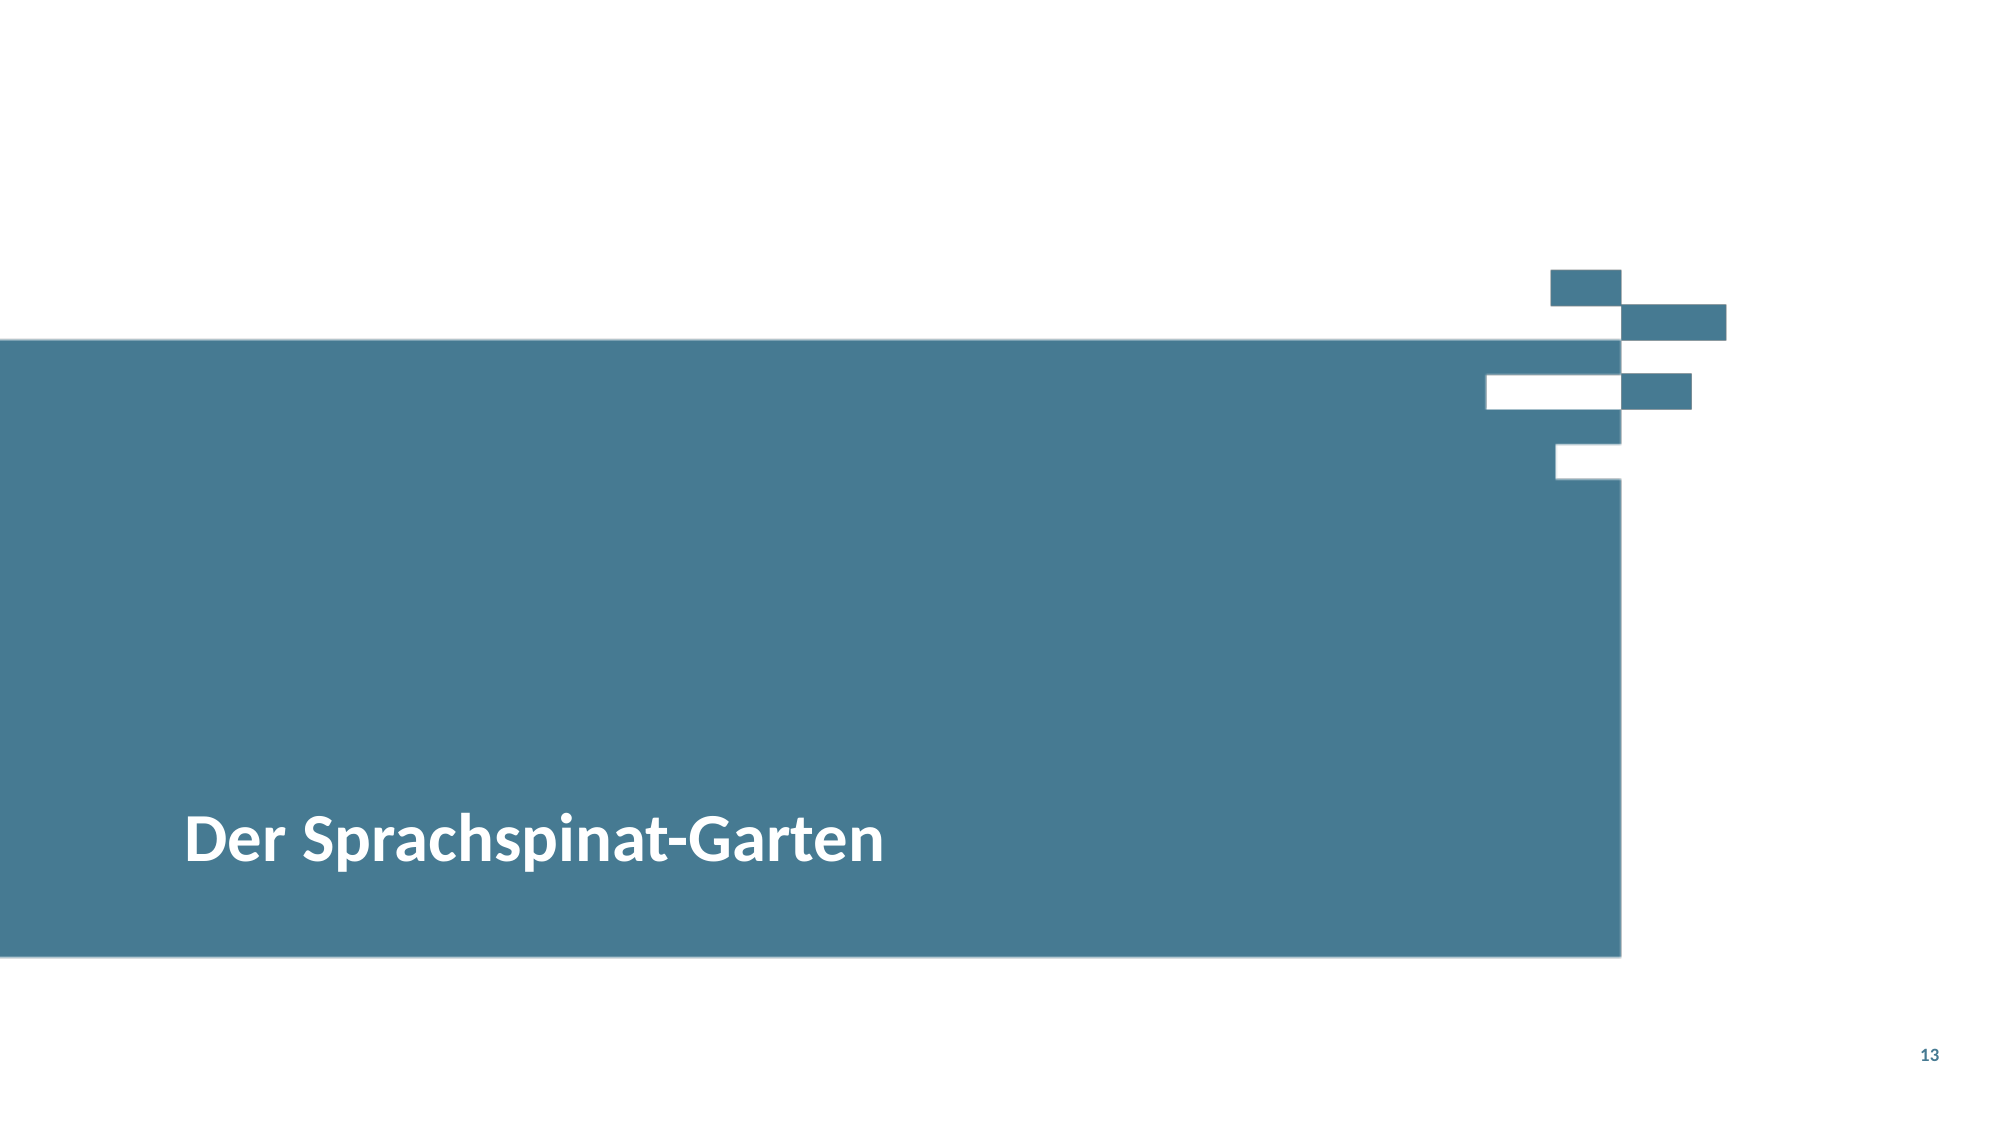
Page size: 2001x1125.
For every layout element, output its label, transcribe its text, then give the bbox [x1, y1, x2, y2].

title Der Sprachspinat-Garten [169, 494, 1367, 883]
slide_number 13 [1859, 1042, 2000, 1072]
